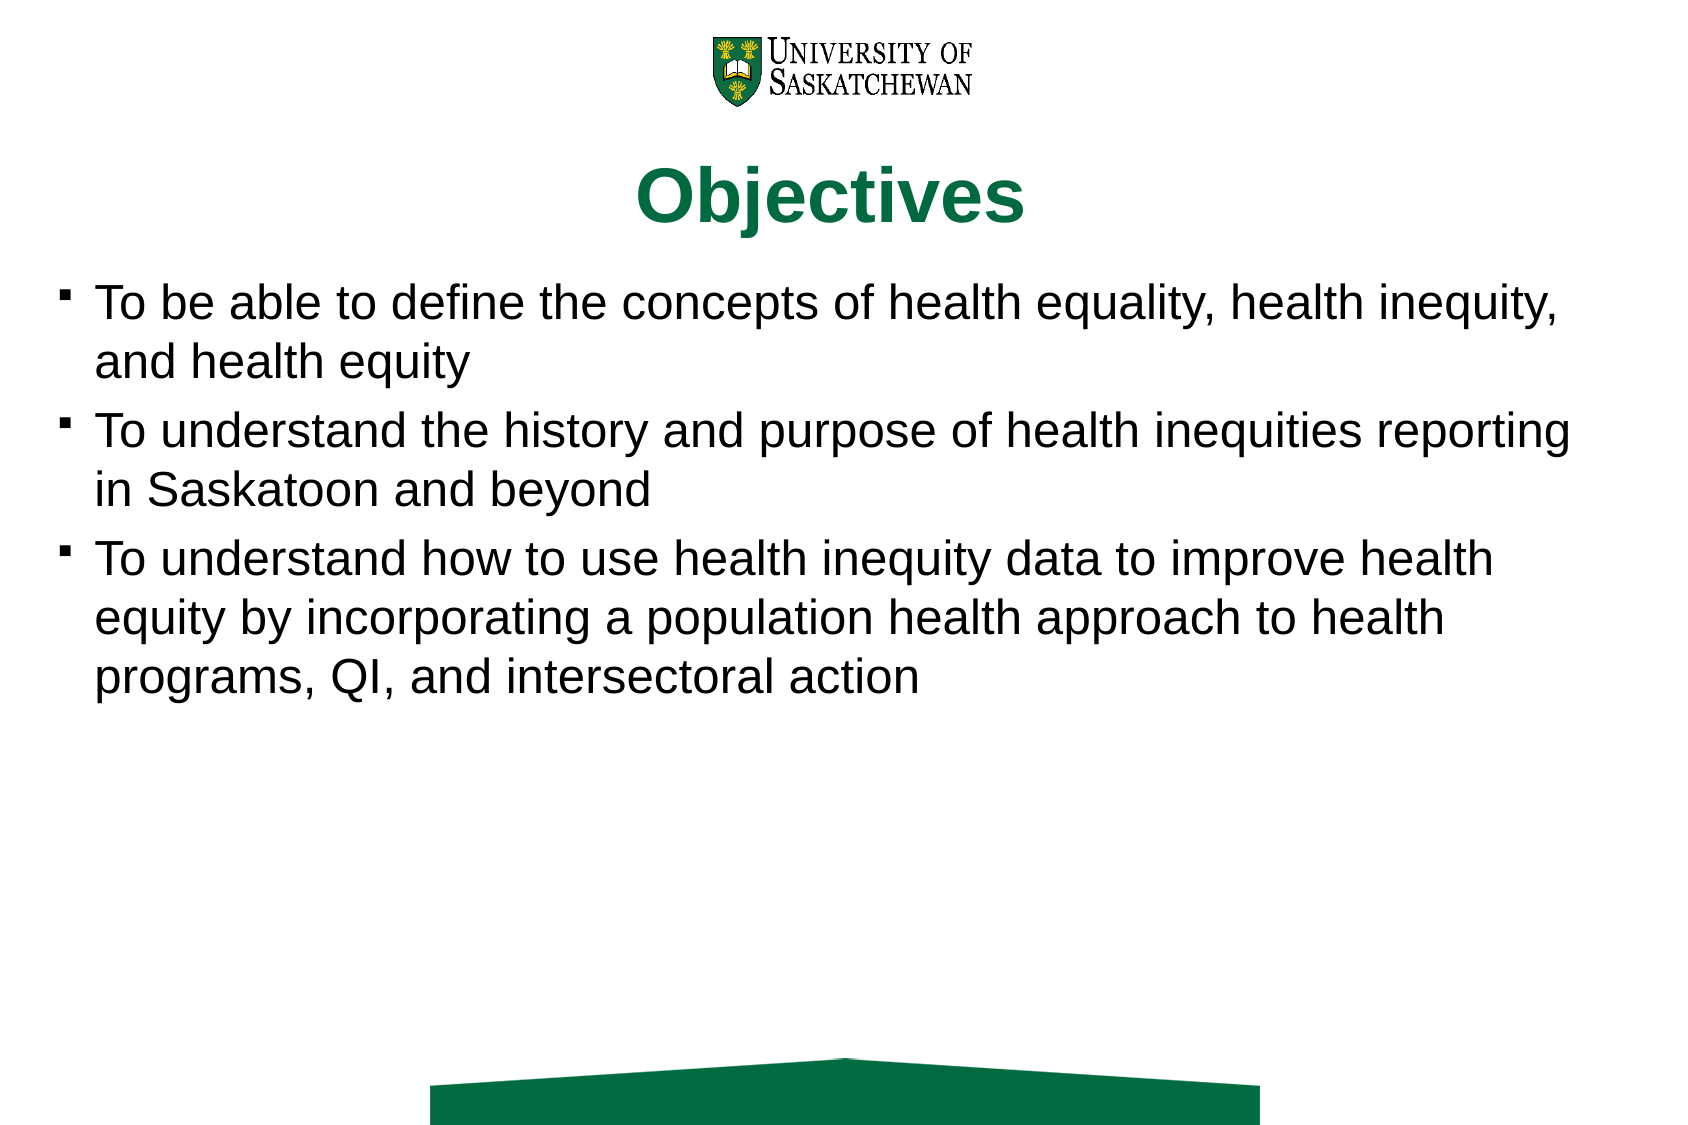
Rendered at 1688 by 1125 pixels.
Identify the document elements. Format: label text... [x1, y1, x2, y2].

picture [0, 0, 1688, 1125]
title Objectives [42, 137, 1621, 238]
list To be able to define the concepts of health equality, health inequity, and health equity To understand the history and purpose of health inequities reporting in Saskatoon and beyond To understand how to use health inequity data to improve health equity by incorporating a population health approach to health programs, QI, and intersectoral action [42, 262, 1621, 1000]
